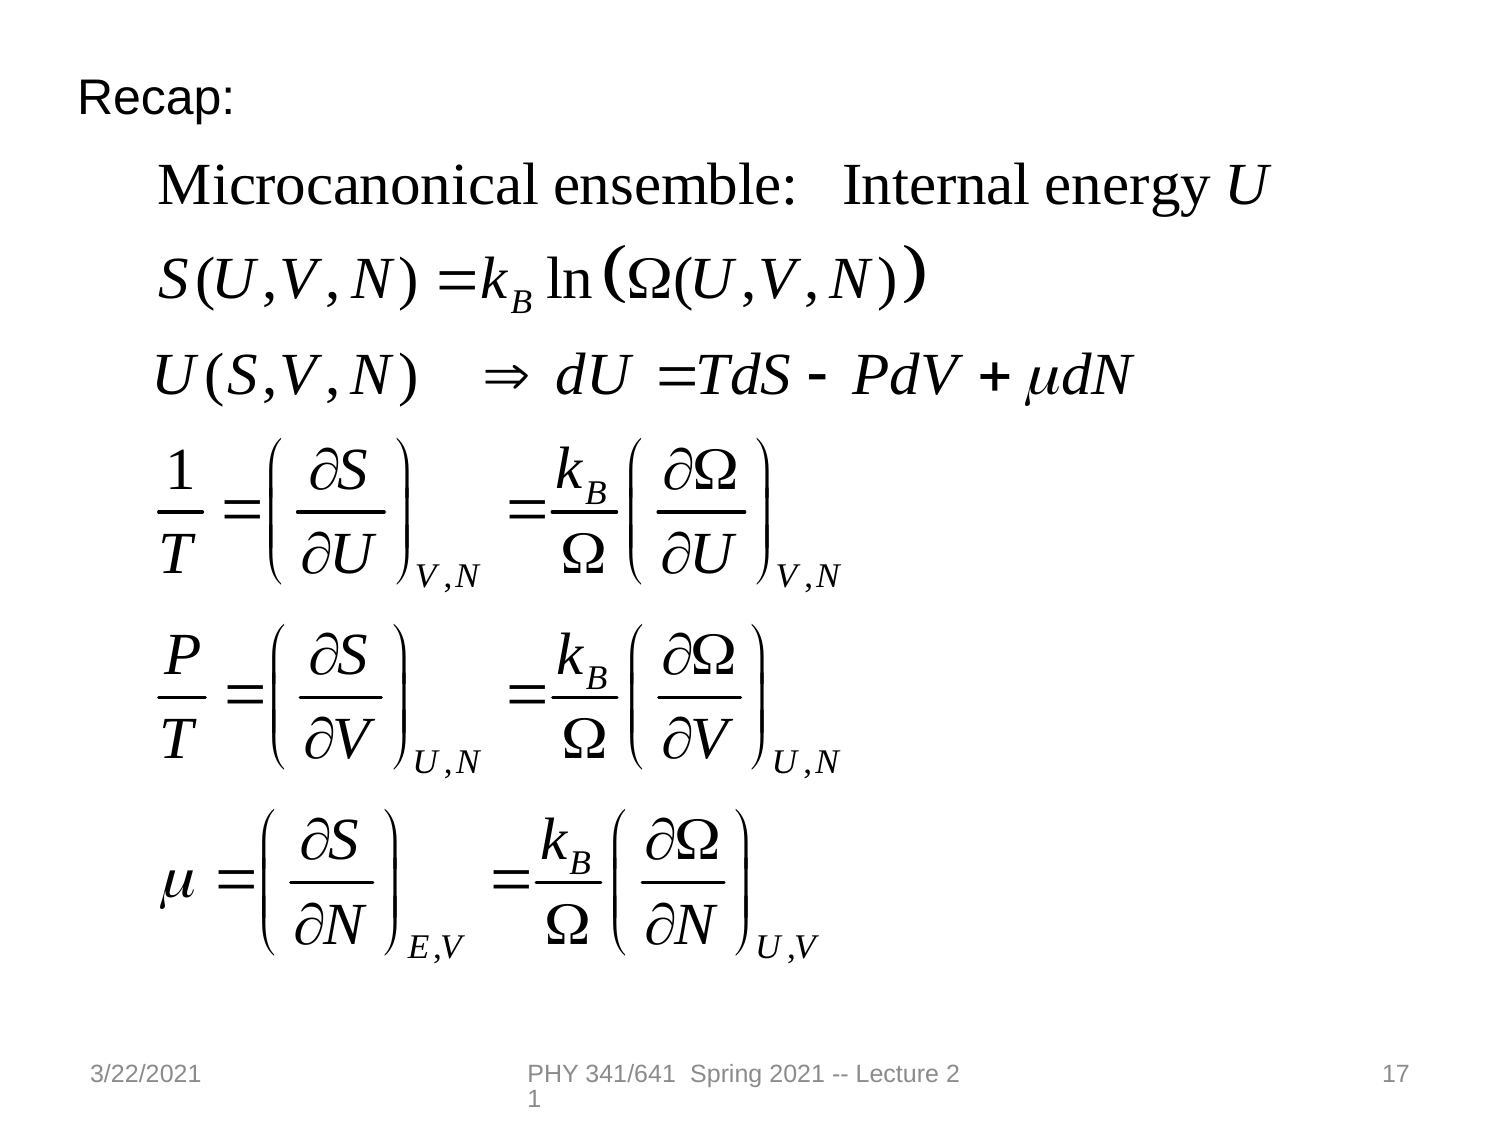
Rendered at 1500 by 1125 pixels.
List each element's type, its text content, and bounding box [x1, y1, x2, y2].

text_box Recap: [62, 57, 1275, 133]
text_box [148, 148, 1289, 978]
footer PHY 341/641 Spring 2021 -- Lecture 21 [512, 1042, 988, 1103]
slide_number 17 [1074, 1042, 1425, 1103]
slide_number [75, 1042, 425, 1103]
